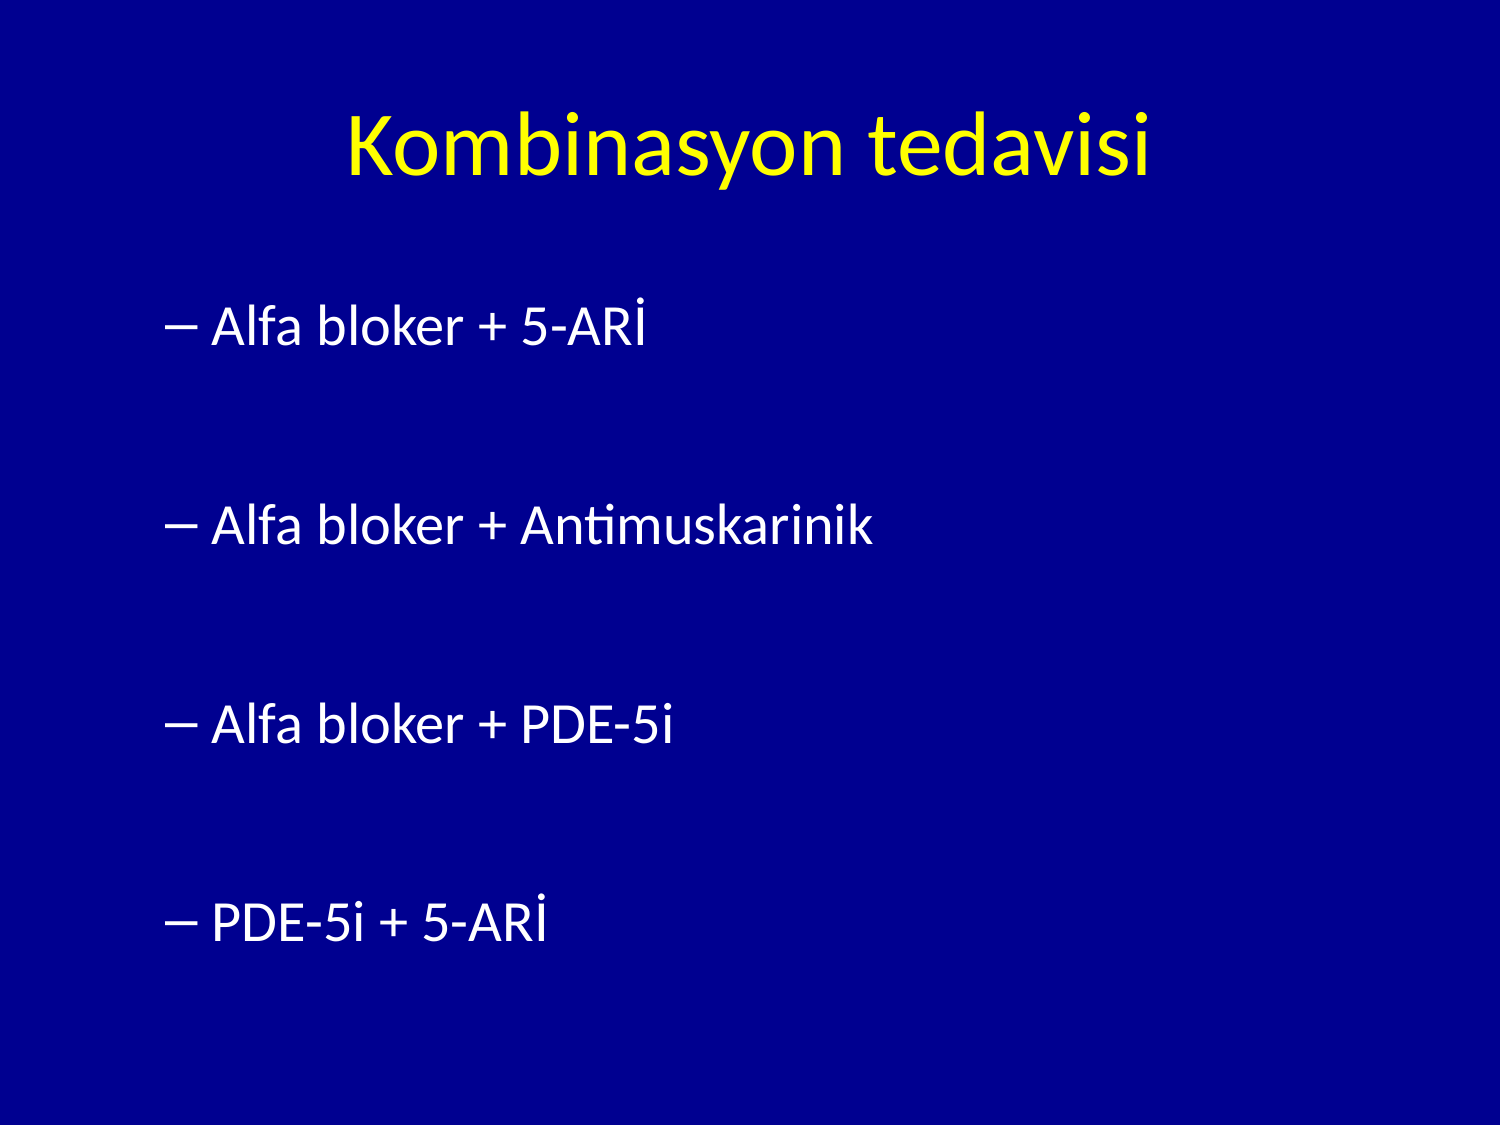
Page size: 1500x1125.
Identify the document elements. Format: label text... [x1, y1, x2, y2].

list Alfa bloker + 5-ARİ Alfa bloker + Antimuskarinik Alfa bloker + PDE-5i PDE-5i + 5-ARİ [75, 262, 1425, 1005]
title Kombinasyon tedavisi [75, 45, 1425, 233]
